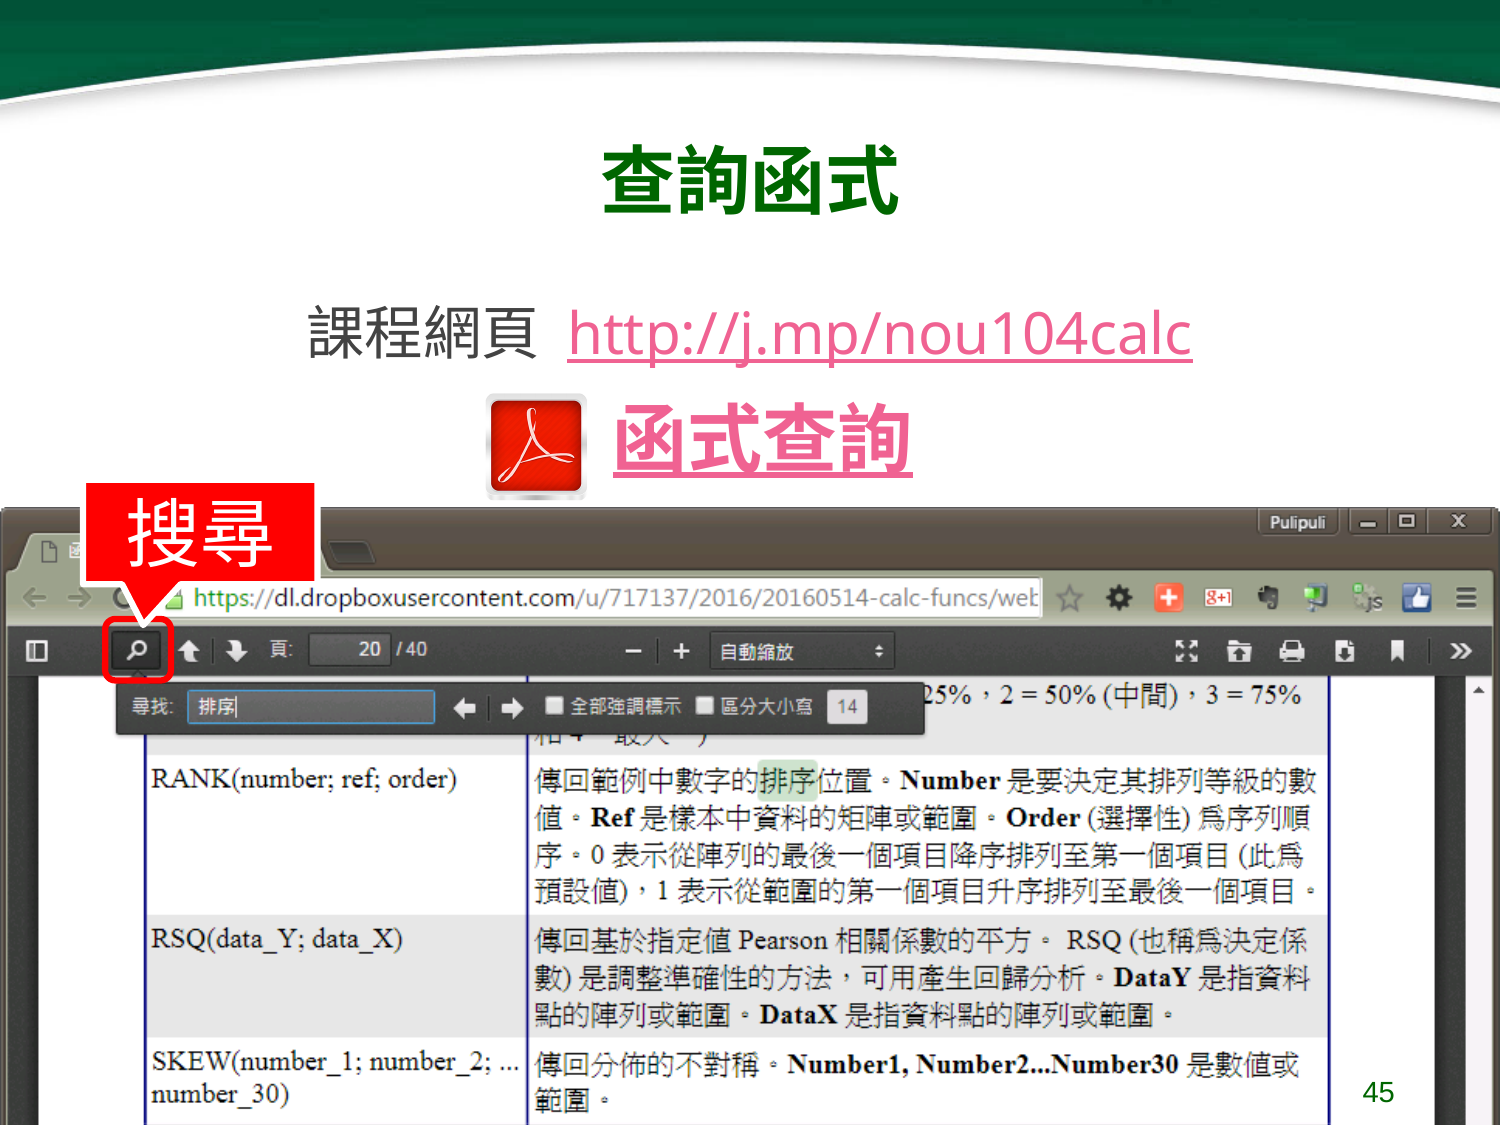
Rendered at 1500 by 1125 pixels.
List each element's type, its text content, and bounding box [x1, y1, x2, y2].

list 課程網頁 http://j.mp/nou104calc [51, 268, 1449, 505]
text_box 搜尋 [83, 479, 318, 505]
picture [0, 0, 1500, 1125]
title 查詢函式 [51, 112, 1449, 246]
text_box 函式查詢 [597, 379, 1064, 505]
